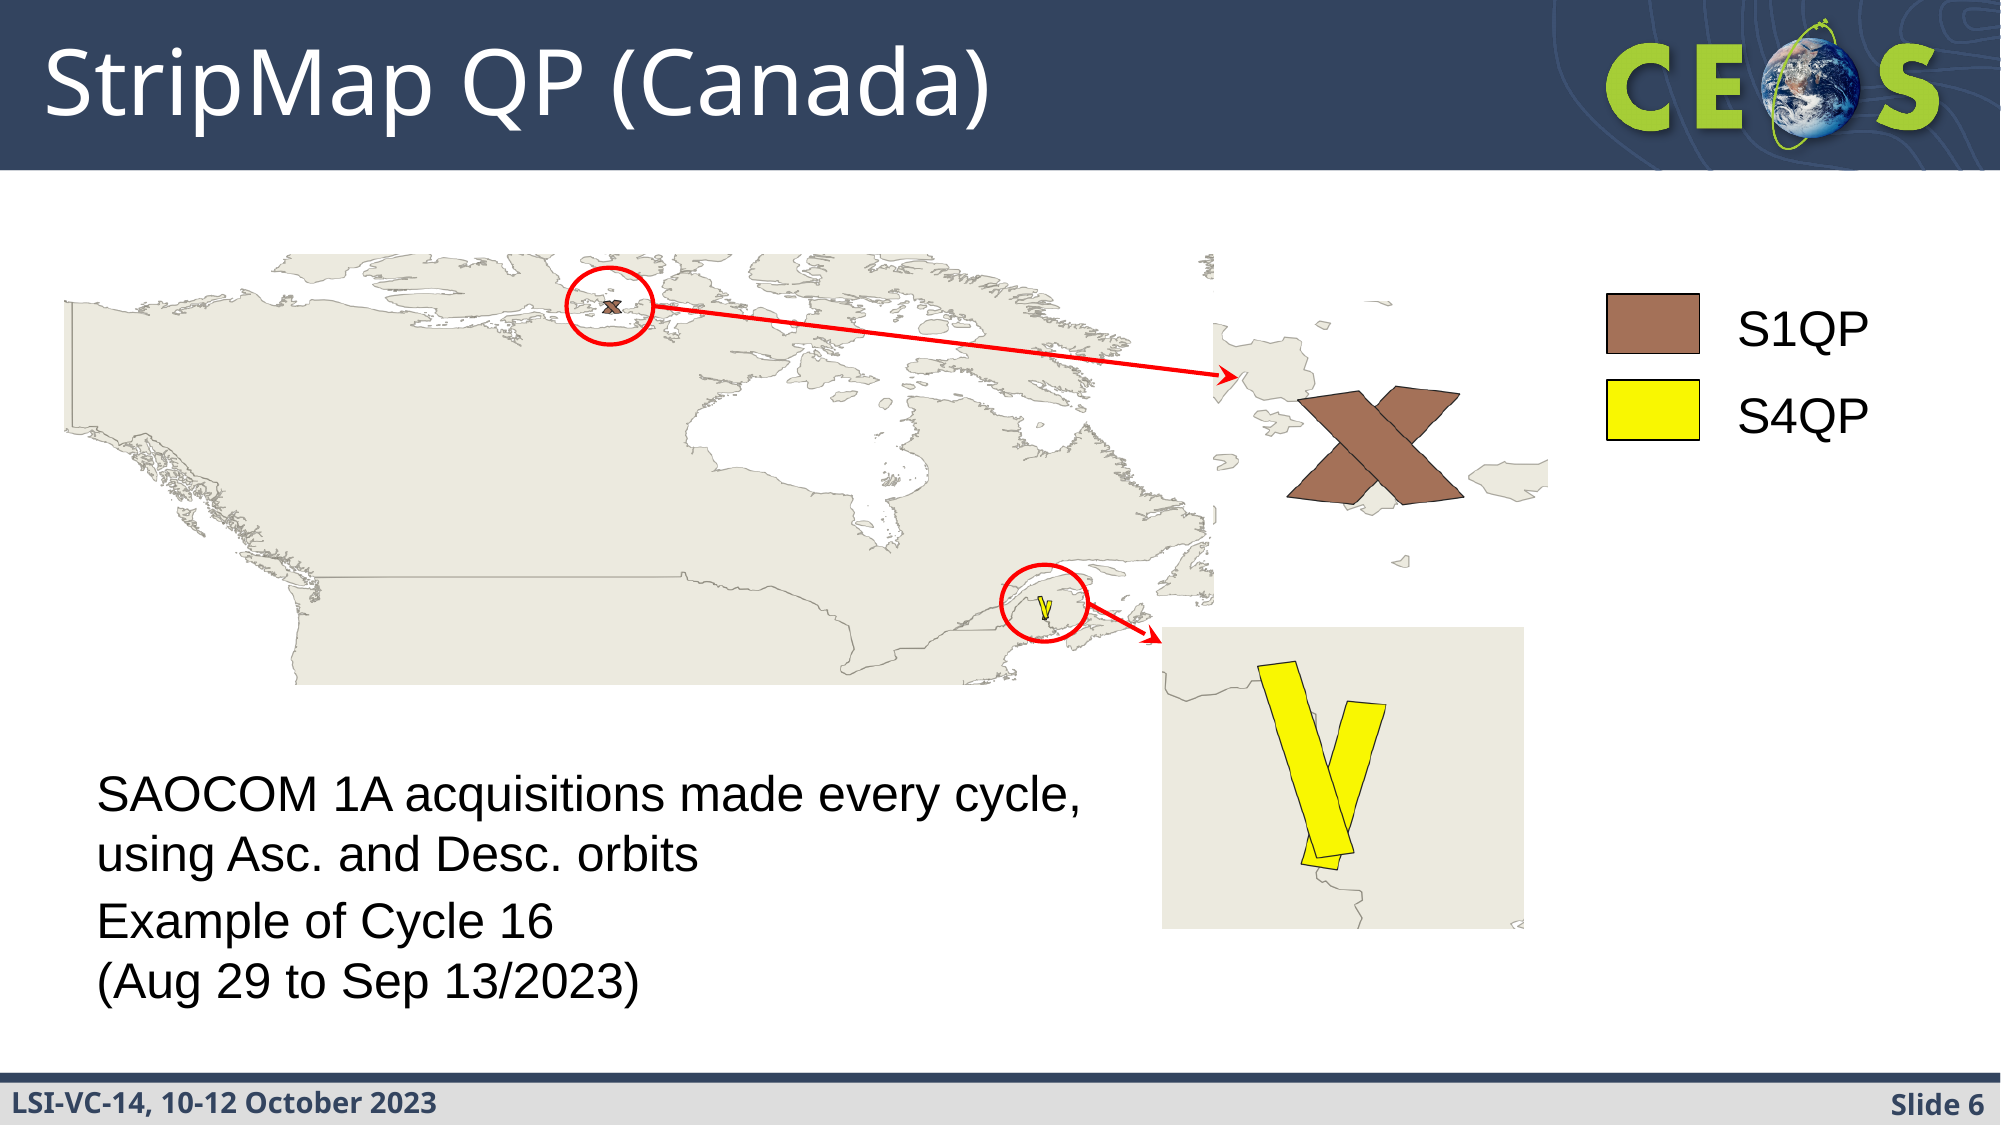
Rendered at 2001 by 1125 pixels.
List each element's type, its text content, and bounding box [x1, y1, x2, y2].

picture [1239, 301, 1549, 589]
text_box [1606, 288, 1897, 446]
text_box Example of Cycle 16 (Aug 29 to Sep 13/2023) [81, 881, 668, 1027]
picture [1161, 626, 1525, 930]
picture [1606, 18, 1939, 150]
text_box SAOCOM 1A acquisitions made every cycle, using Asc. and Desc. orbits [81, 753, 1139, 904]
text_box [64, 254, 1239, 685]
title StripMap QP (Canada) [28, 28, 1569, 157]
